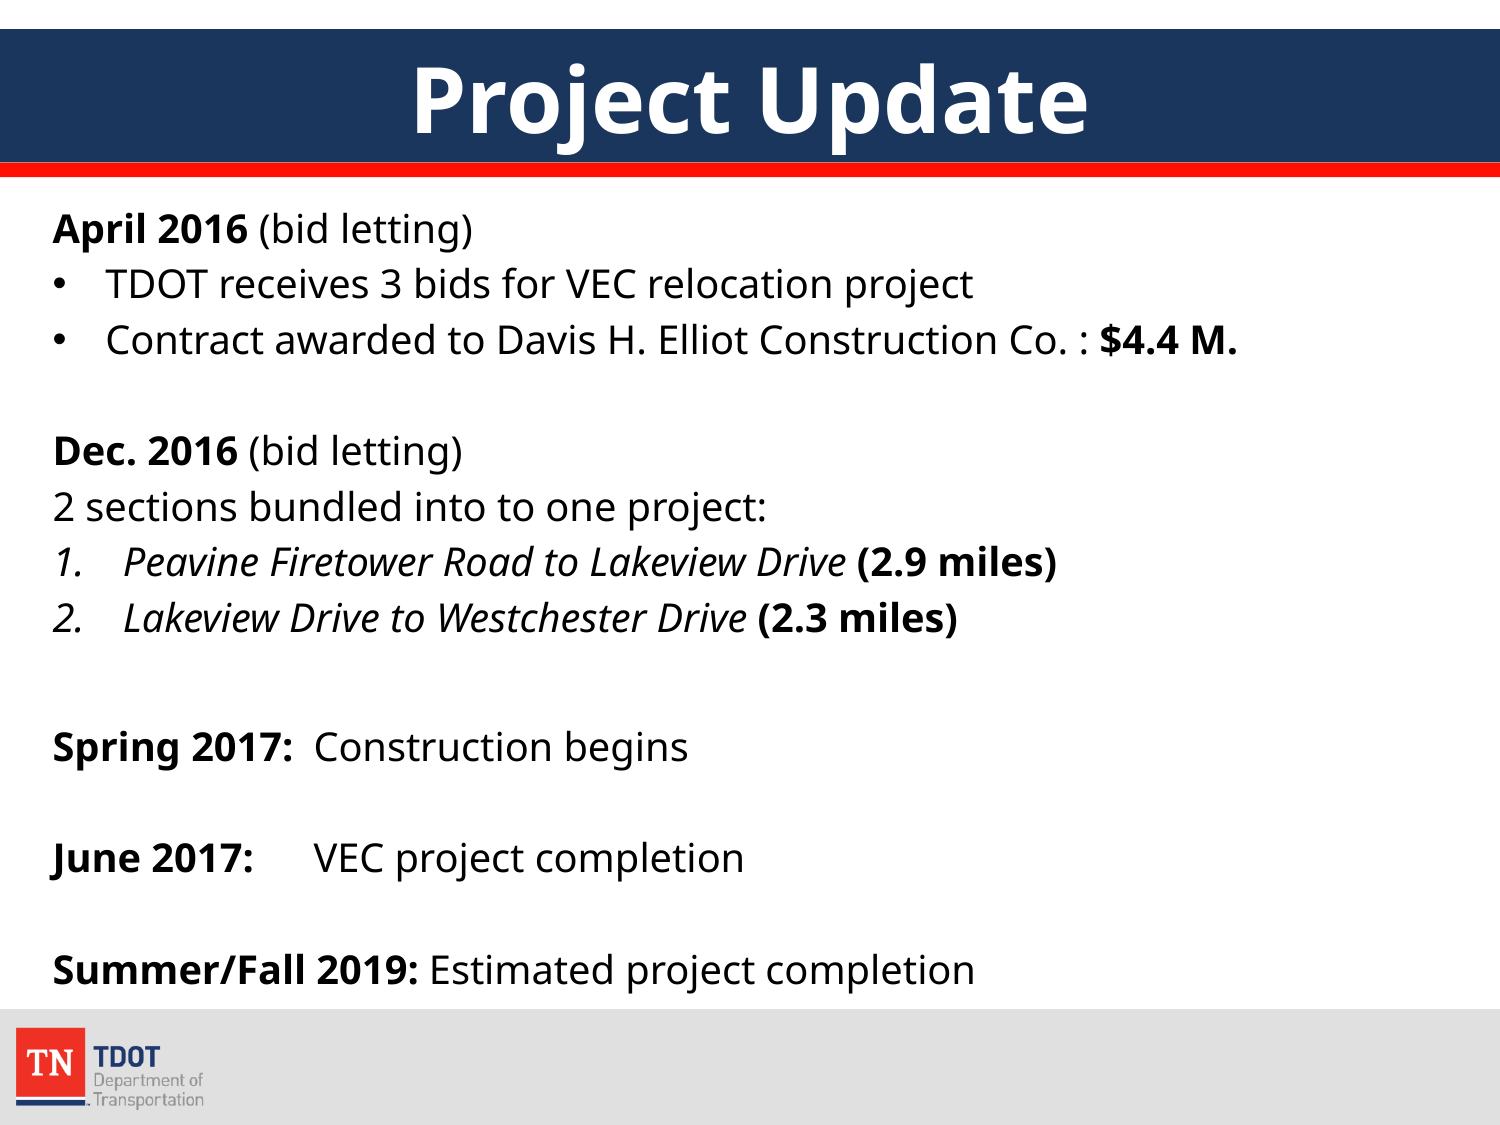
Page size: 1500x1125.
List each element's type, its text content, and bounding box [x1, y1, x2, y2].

list April 2016 (bid letting) TDOT receives 3 bids for VEC relocation project Contract awarded to Davis H. Elliot Construction Co. : $4.4 M. Dec. 2016 (bid letting) 2 sections bundled into to one project: Peavine Firetower Road to Lakeview Drive (2.9 miles) Lakeview Drive to Westchester Drive (2.3 miles) Spring 2017: Construction begins June 2017: VEC project completion Summer/Fall 2019: Estimated project completion [37, 195, 1475, 1010]
picture [6, 1009, 216, 1125]
title Project Update [24, 29, 1475, 165]
